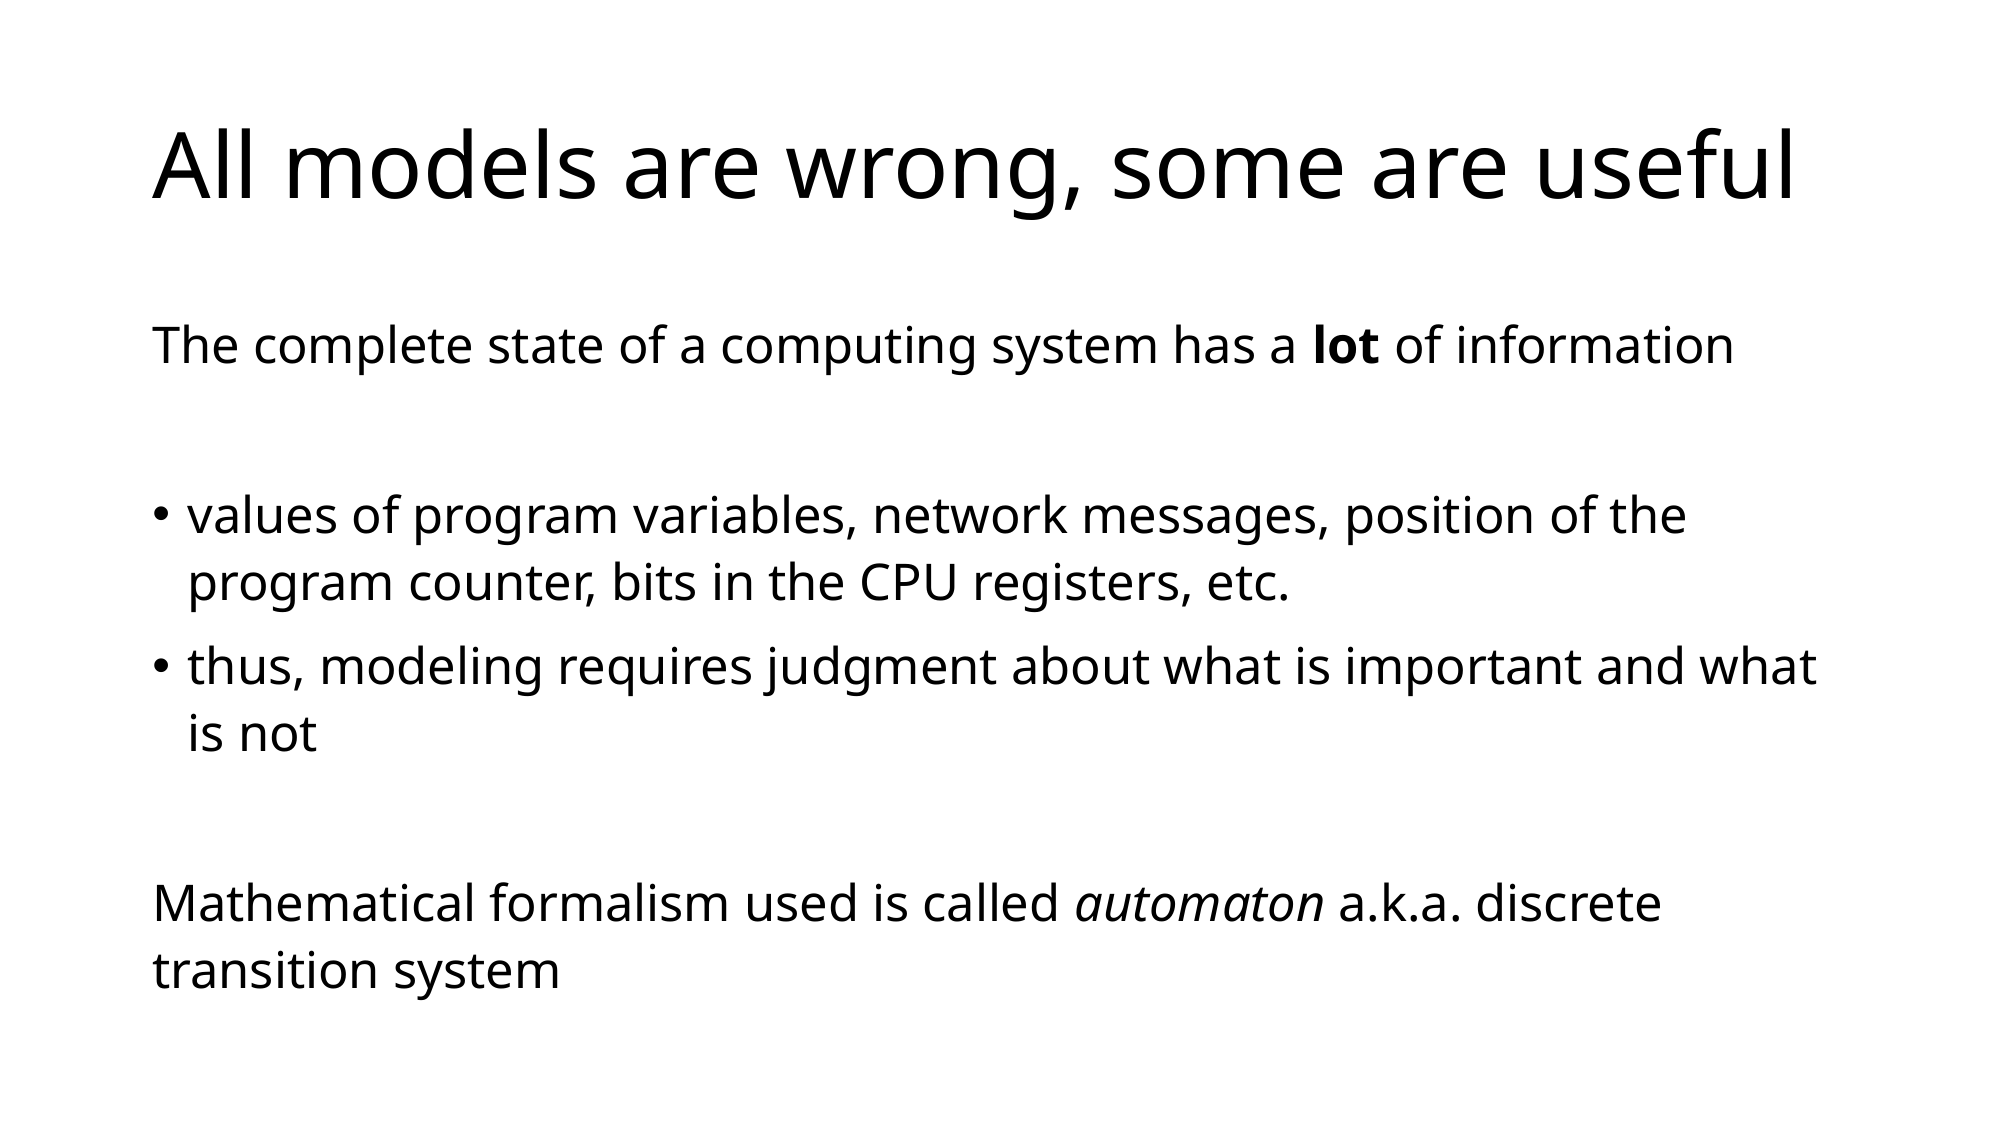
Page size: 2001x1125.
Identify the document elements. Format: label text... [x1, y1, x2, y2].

title All models are wrong, some are useful [137, 59, 1863, 278]
list The complete state of a computing system has a lot of information values of program variables, network messages, position of the program counter, bits in the CPU registers, etc. thus, modeling requires judgment about what is important and what is not Mathematical formalism used is called automaton a.k.a. discrete transition system [137, 299, 1863, 1014]
